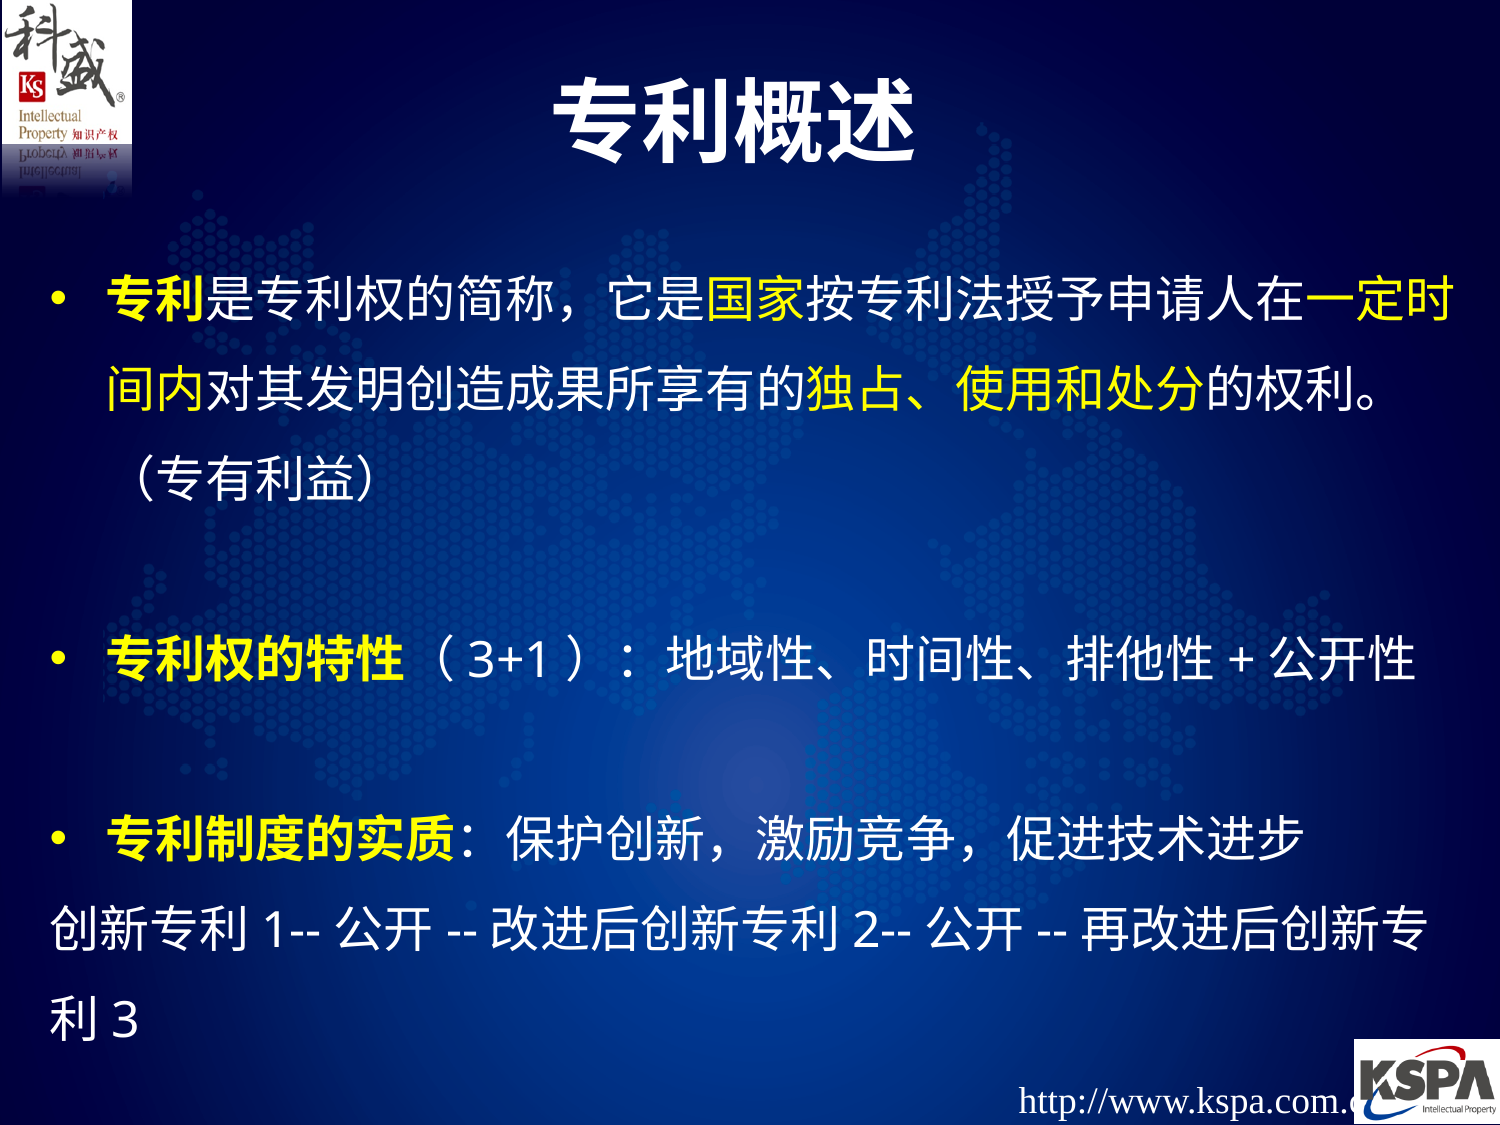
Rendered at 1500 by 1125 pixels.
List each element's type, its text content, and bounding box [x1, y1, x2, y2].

picture [0, 0, 1500, 1125]
text_box 专利概述 [535, 56, 975, 182]
text_box 专利是专利权的简称，它是国家按专利法授予申请人在一定时间内对其发明创造成果所享有的独占、使用和处分的权利。（专有利益） 专利权的特性（3+1）：地域性、时间性、排他性+公开性 专利制度的实质：保护创新，激励竞争，促进技术进步 创新专利1--公开--改进后创新专利2--公开--再改进后创新专利3 [34, 229, 1481, 1055]
text_box http://www.kspa.com.cn/ [986, 1073, 1354, 1124]
